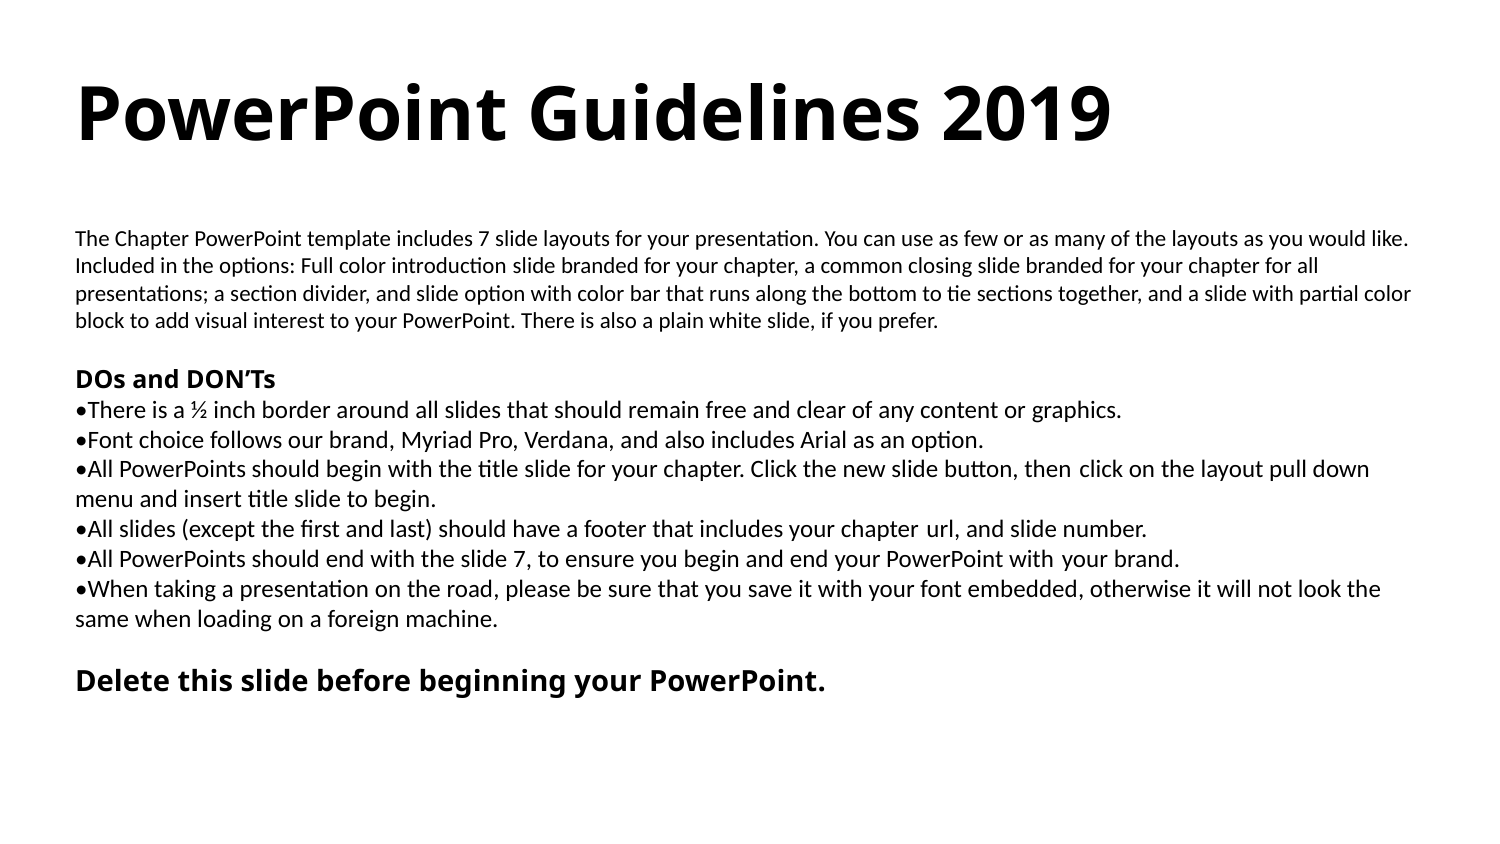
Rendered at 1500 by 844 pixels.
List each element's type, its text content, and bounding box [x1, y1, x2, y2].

text_box PowerPoint Guidelines 2019 [74, 75, 1425, 174]
text_box The Chapter PowerPoint template includes 7 slide layouts for your presentation. You can use as few or as many of the layouts as you would like. Included in the options: Full color introduction slide branded for your chapter, a common closing slide branded for your chapter for all presentations; a section divider, and slide option with color bar that runs along the bottom to tie sections together, and a slide with partial color block to add visual interest to your PowerPoint. There is also a plain white slide, if you prefer. DOs and DON’Ts •There is a ½ inch border around all slides that should remain free and clear of any content or graphics. •Font choice follows our brand, Myriad Pro, Verdana, and also includes Arial as an option. •All PowerPoints should begin with the title slide for your chapter. Click the new slide button, then click on the layout pull down menu and insert title slide to begin. •All slides (except the first and last) should have a footer that includes your chapter url, and slide number. •All PowerPoints should end with the slide 7, to ensure you begin and end your PowerPoint with your brand. •When taking a presentation on the road, please be sure that you save it with your font embedded, otherwise it will not look the same when loading on a foreign machine. Delete this slide before beginning your PowerPoint. [74, 223, 1425, 698]
